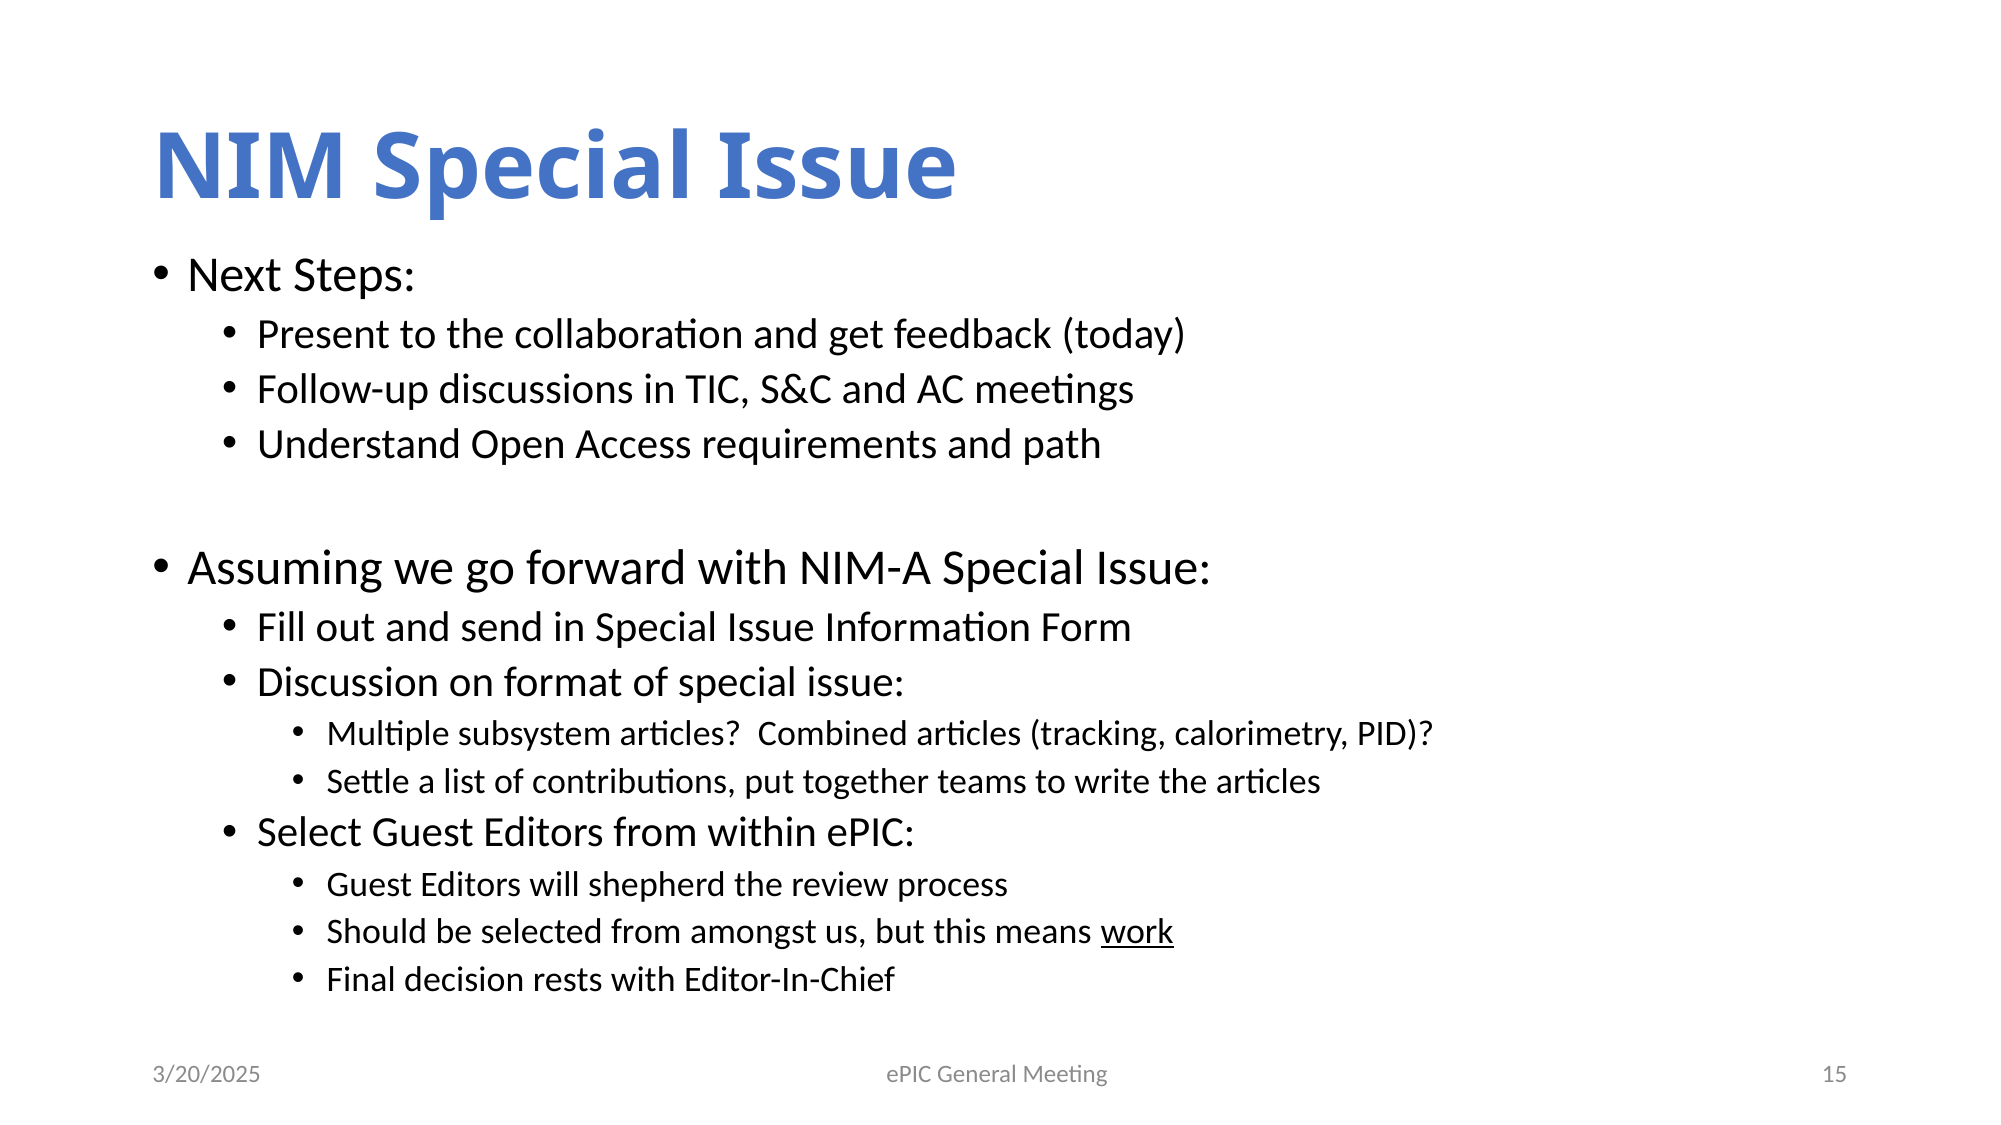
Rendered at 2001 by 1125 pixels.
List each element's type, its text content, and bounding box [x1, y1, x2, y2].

title NIM Special Issue [137, 59, 1863, 240]
footer ePIC General Meeting [662, 1042, 1338, 1103]
slide_number 15 [1412, 1042, 1863, 1103]
list Next Steps: Present to the collaboration and get feedback (today) Follow-up discussions in TIC, S&C and AC meetings Understand Open Access requirements and path Assuming we go forward with NIM-A Special Issue: Fill out and send in Special Issue Information Form Discussion on format of special issue: Multiple subsystem articles? Combined articles (tracking, calorimetry, PID)? Settle a list of contributions, put together teams to write the articles Select Guest Editors from within ePIC: Guest Editors will shepherd the review process Should be selected from amongst us, but this means work Final decision rests with Editor-In-Chief [137, 240, 1863, 1014]
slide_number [137, 1042, 588, 1103]
